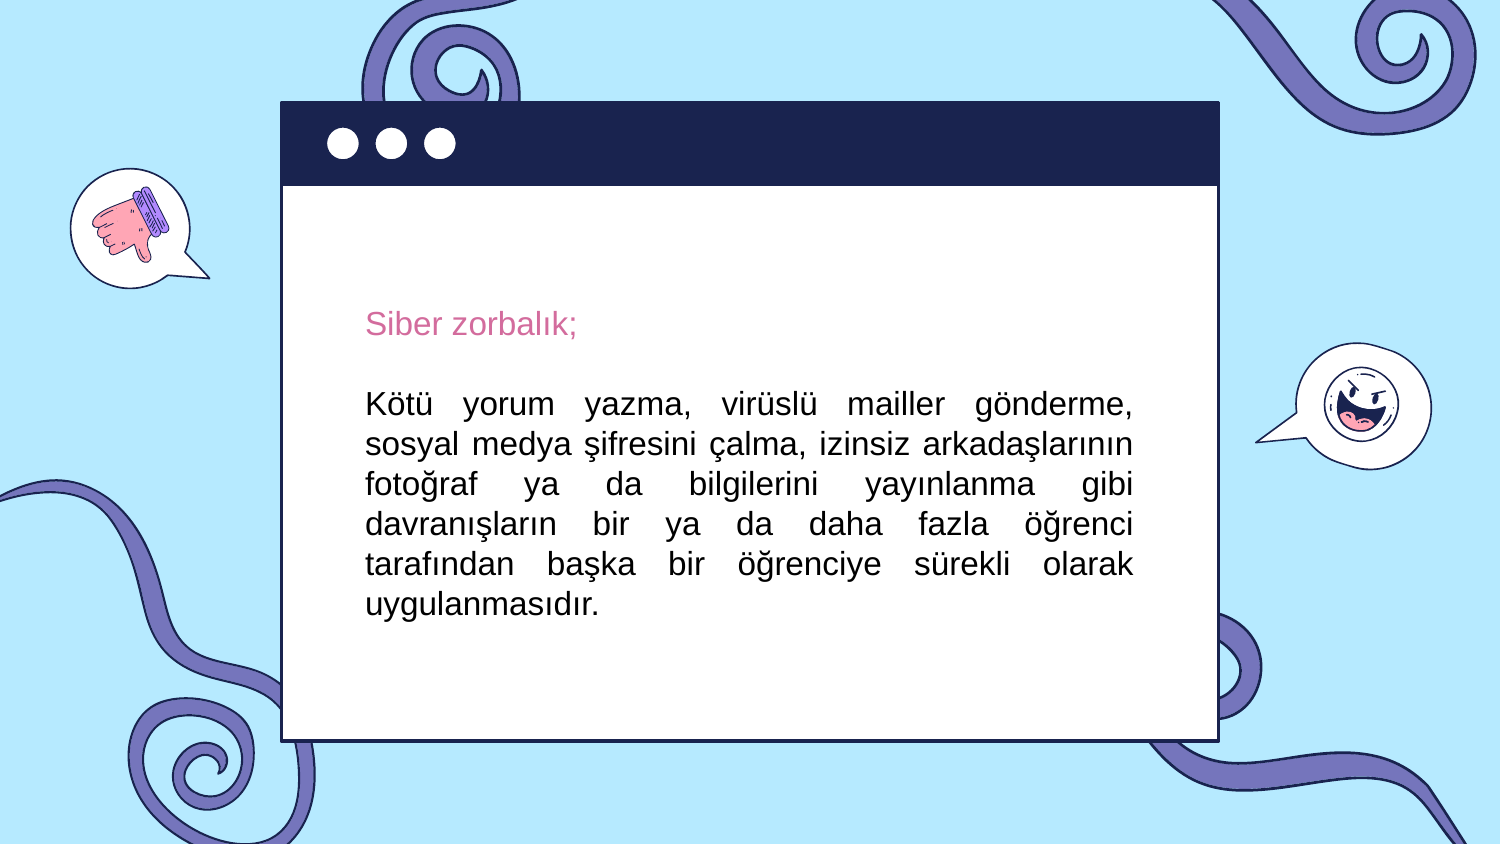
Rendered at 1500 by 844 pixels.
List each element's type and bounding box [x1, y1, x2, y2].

text_box [280, 102, 1220, 742]
